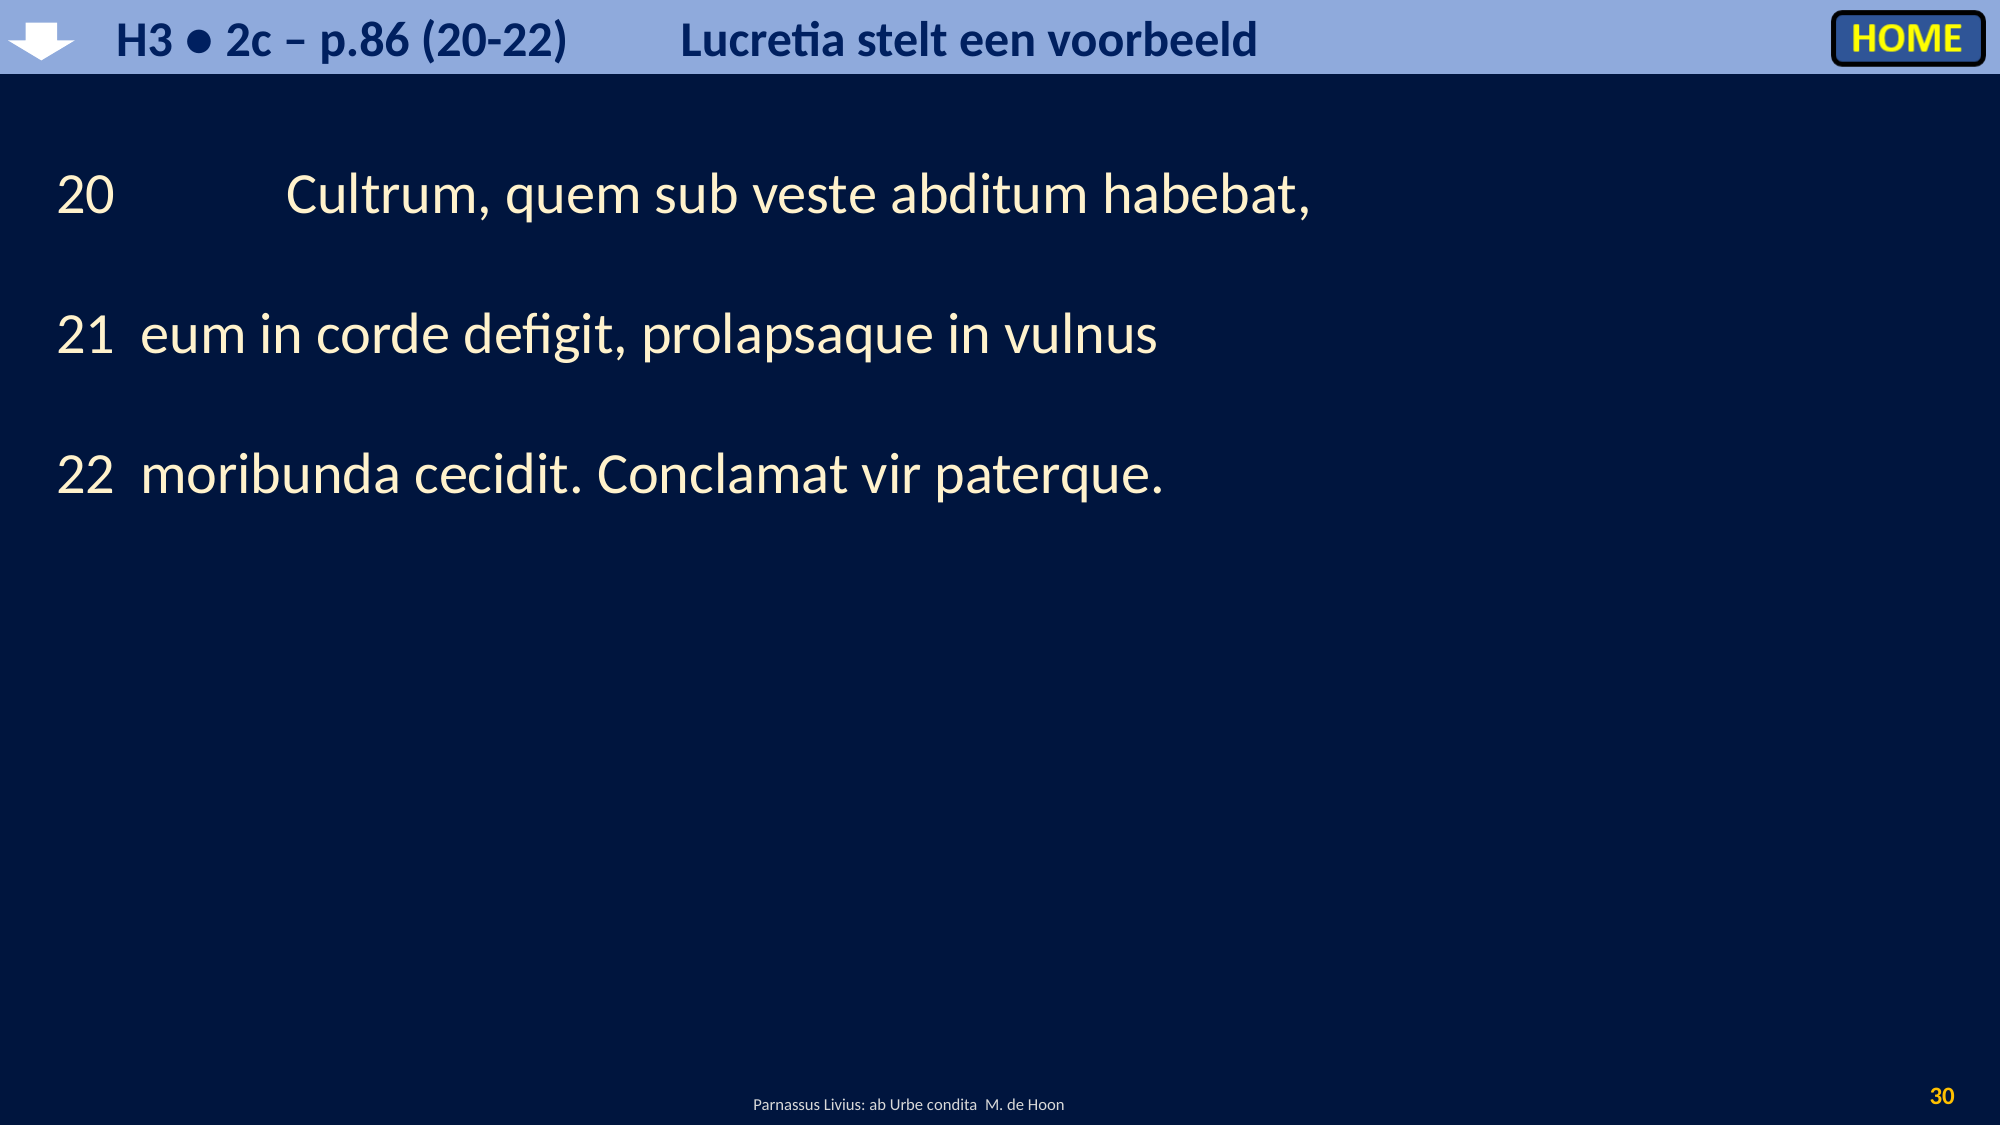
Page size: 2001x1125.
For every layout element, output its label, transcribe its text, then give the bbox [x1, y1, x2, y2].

text_box Cultrum, quem sub veste abditum habebat, eum in corde defigit, prolapsaque in vulnus moribunda cecidit. Conclamat vir paterque. [41, 78, 1711, 513]
slide_number 30 [1895, 1065, 1971, 1125]
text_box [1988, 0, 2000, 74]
text_box [8, 22, 75, 61]
picture [1825, 0, 1988, 89]
footer Parnassus Livius: ab Urbe condita M. de Hoon [738, 1081, 1090, 1124]
text_box H3 ● 2c – p.86 (20-22) Lucretia stelt een voorbeeld [0, 0, 1825, 74]
